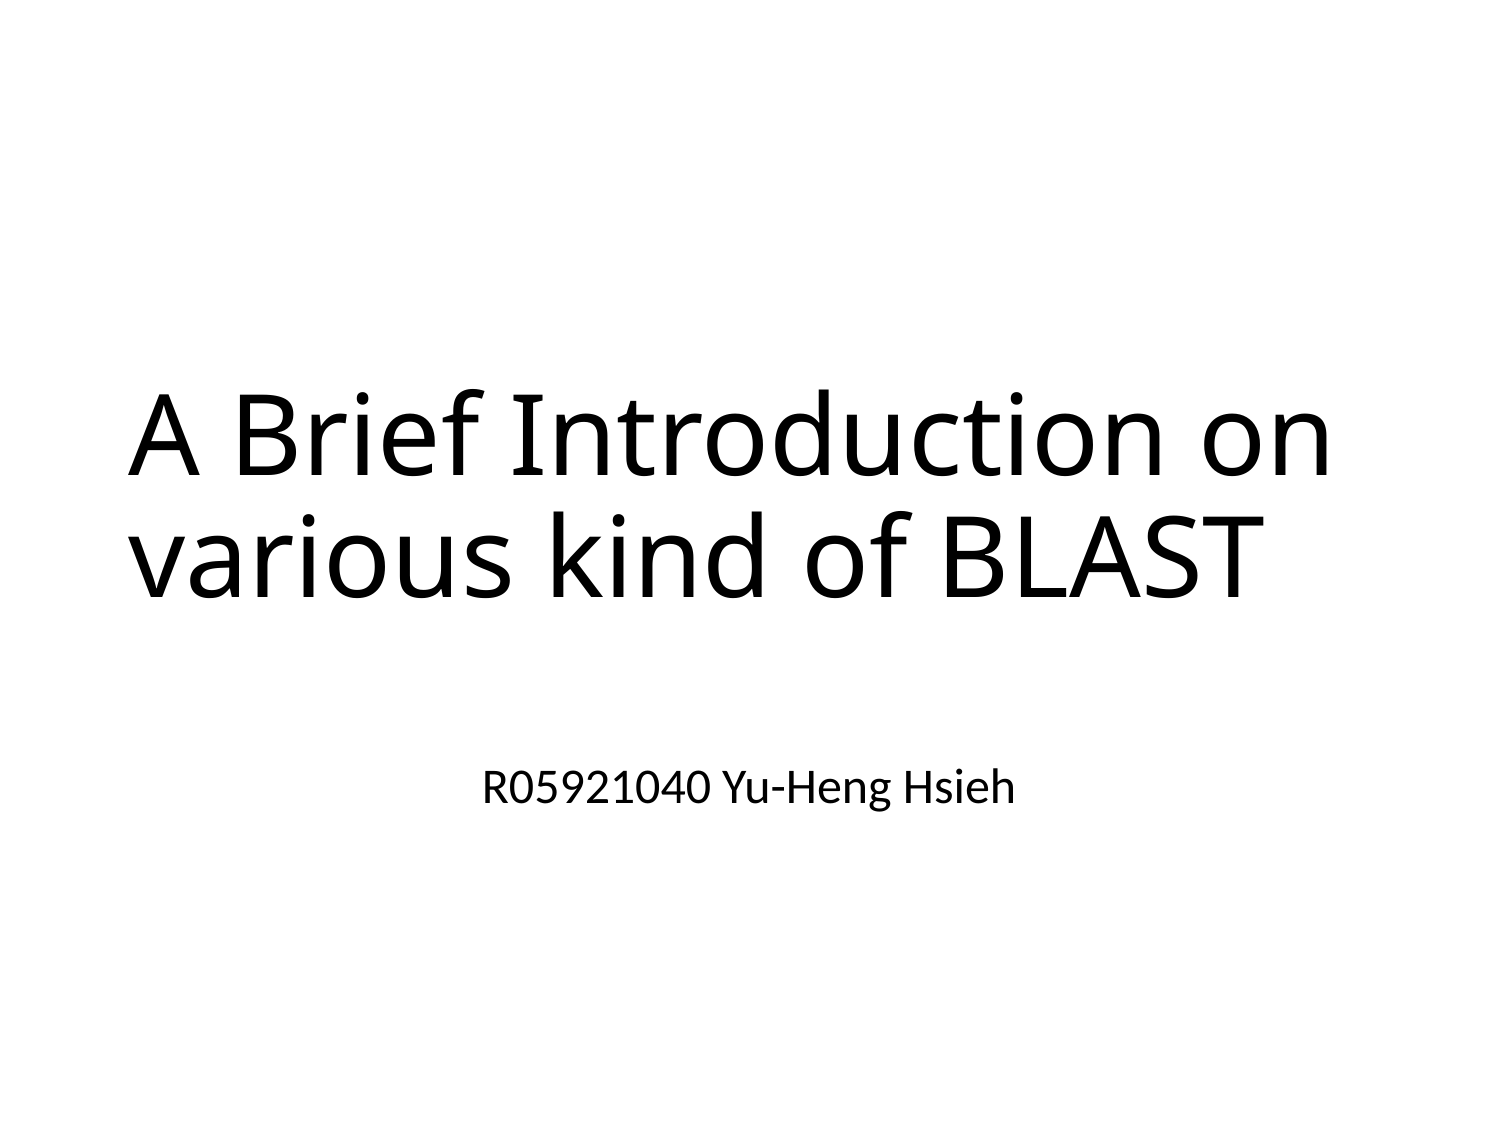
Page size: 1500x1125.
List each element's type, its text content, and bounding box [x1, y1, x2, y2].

title A Brief Introduction on various kind of BLAST [113, 160, 1407, 629]
list R05921040 Yu-Heng Hsieh [102, 752, 1397, 999]
